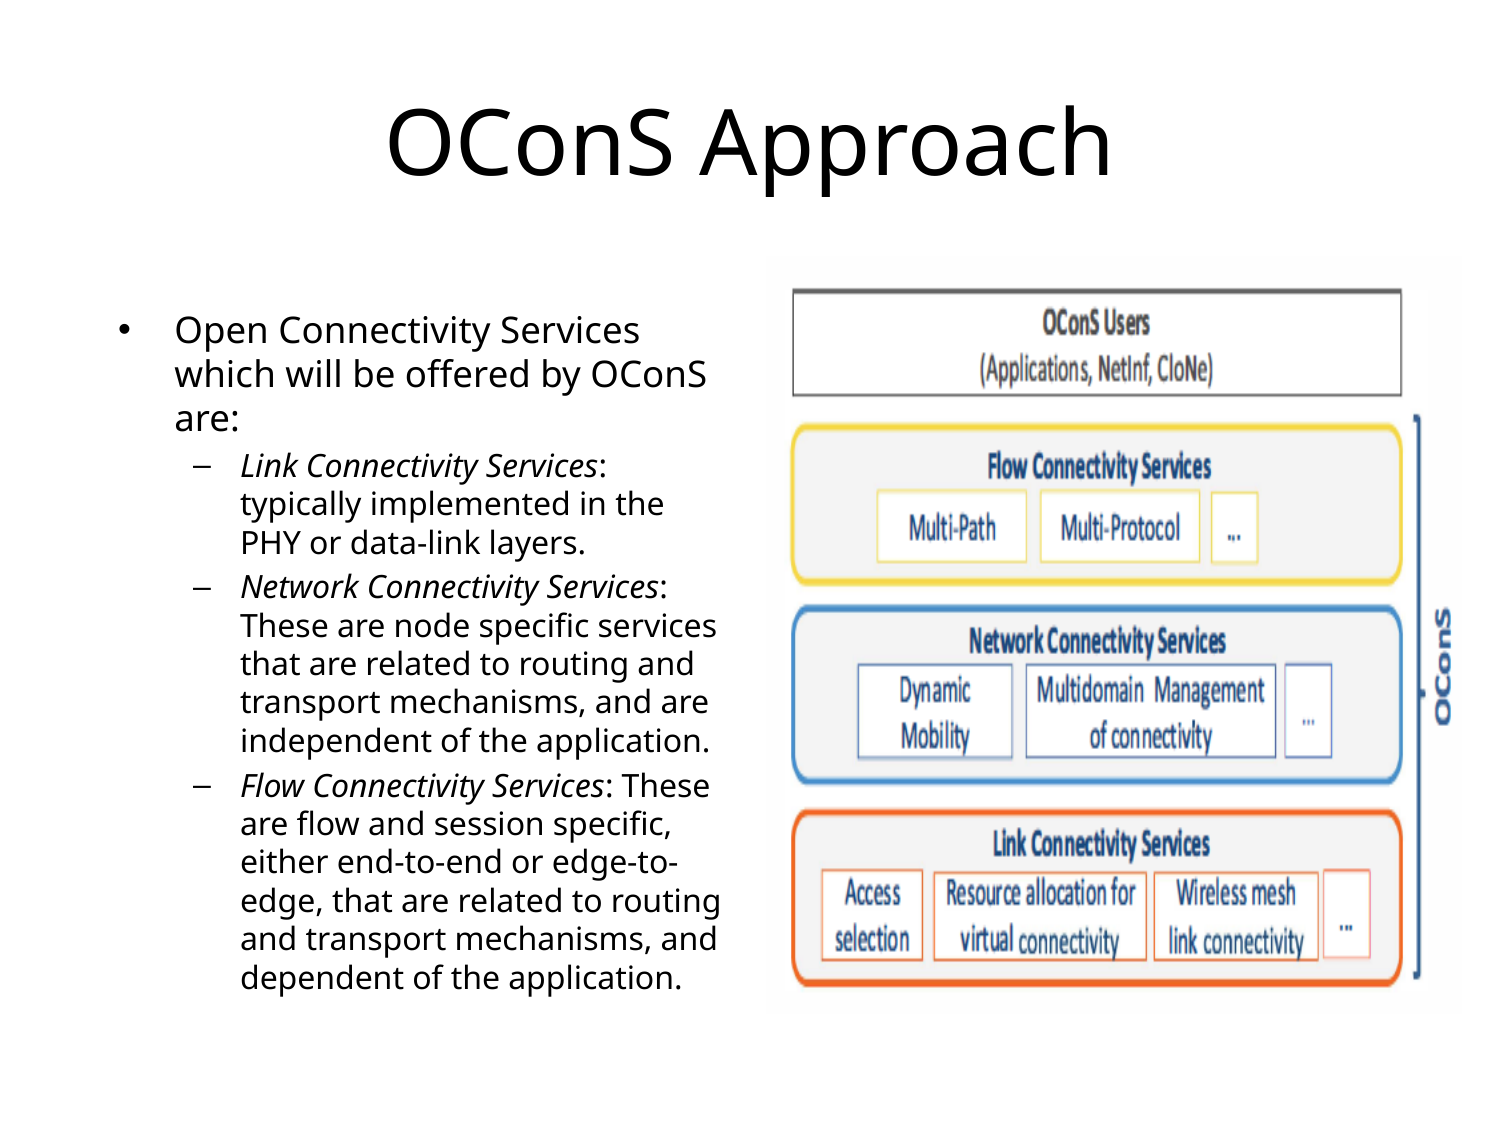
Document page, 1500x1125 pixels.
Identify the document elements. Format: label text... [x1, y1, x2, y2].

list Open Connectivity Services which will be offered by OConS are: Link Connectivity Services: typically implemented in the PHY or data-link layers. Network Connectivity Services: These are node specific services that are related to routing and transport mechanisms, and are independent of the application. Flow Connectivity Services: These are flow and session specific, either end-to-end or edge-to-edge, that are related to routing and transport mechanisms, and dependent of the application. [103, 299, 739, 1014]
picture [765, 256, 1462, 1014]
title OConS Approach [75, 45, 1425, 233]
